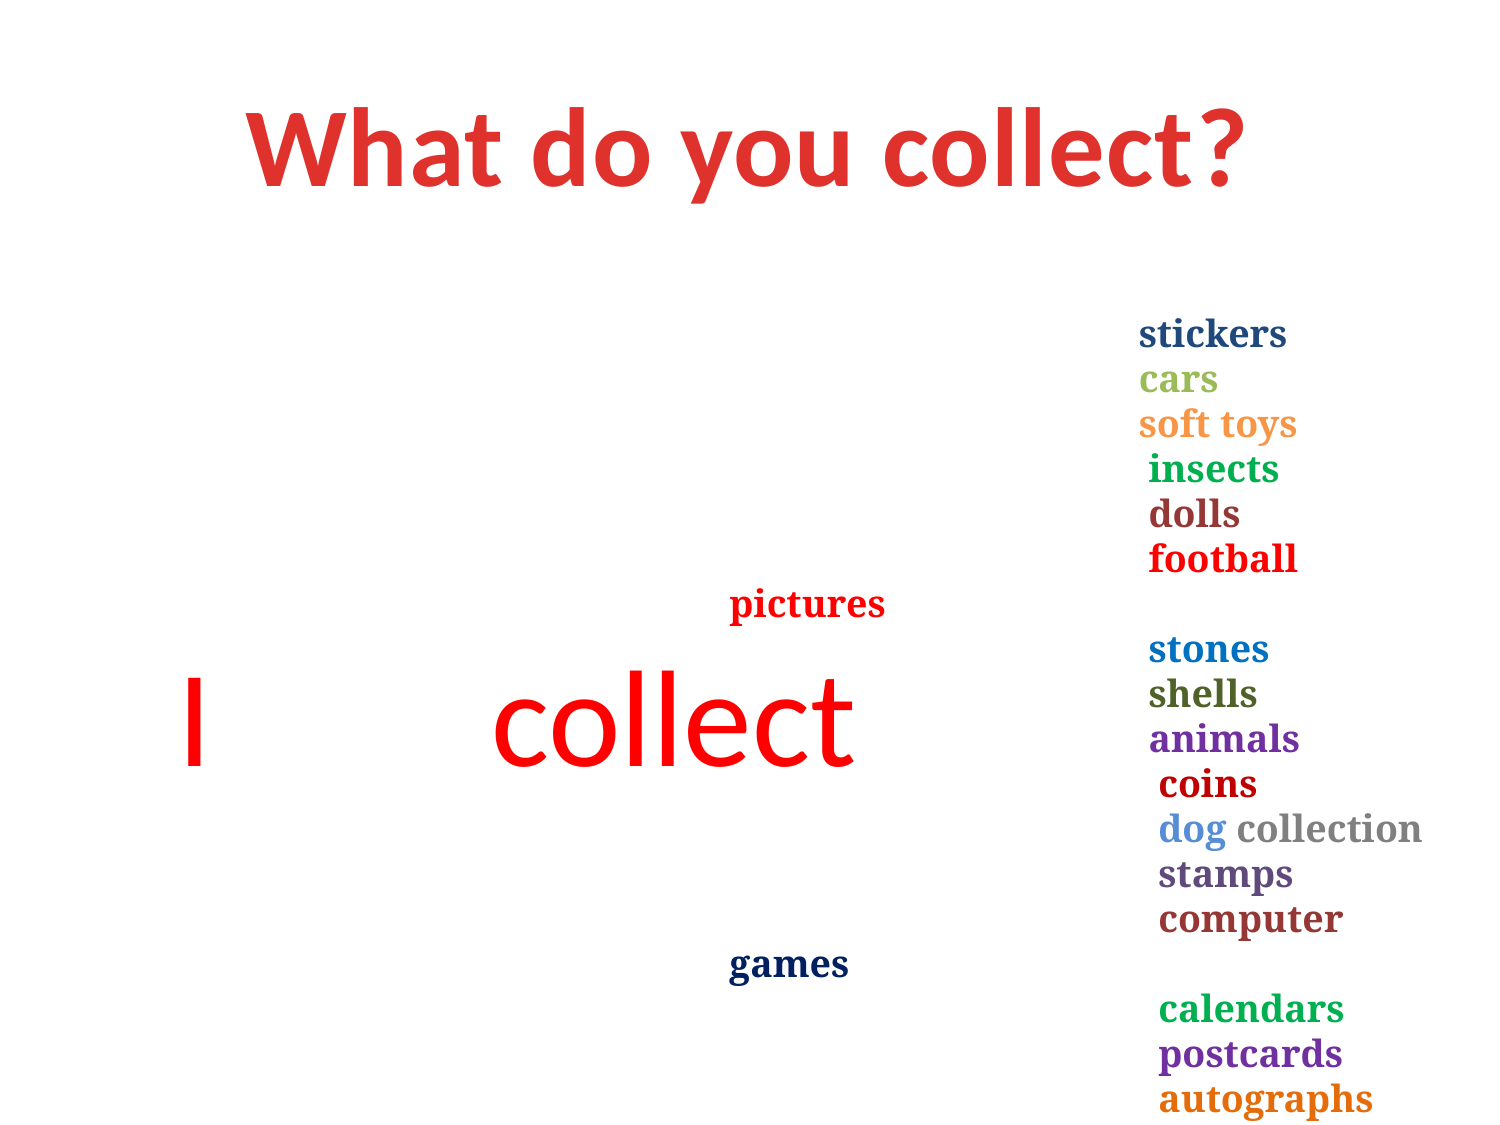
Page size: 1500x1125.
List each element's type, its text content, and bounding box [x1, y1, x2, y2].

text_box What do you collect? [230, 66, 1303, 217]
text_box stickers cars soft toys insects dolls football pictures stones shells animals coins dog collection stamps computer games calendars postcards autographs [714, 302, 1465, 1125]
text_box I collect [162, 621, 872, 802]
